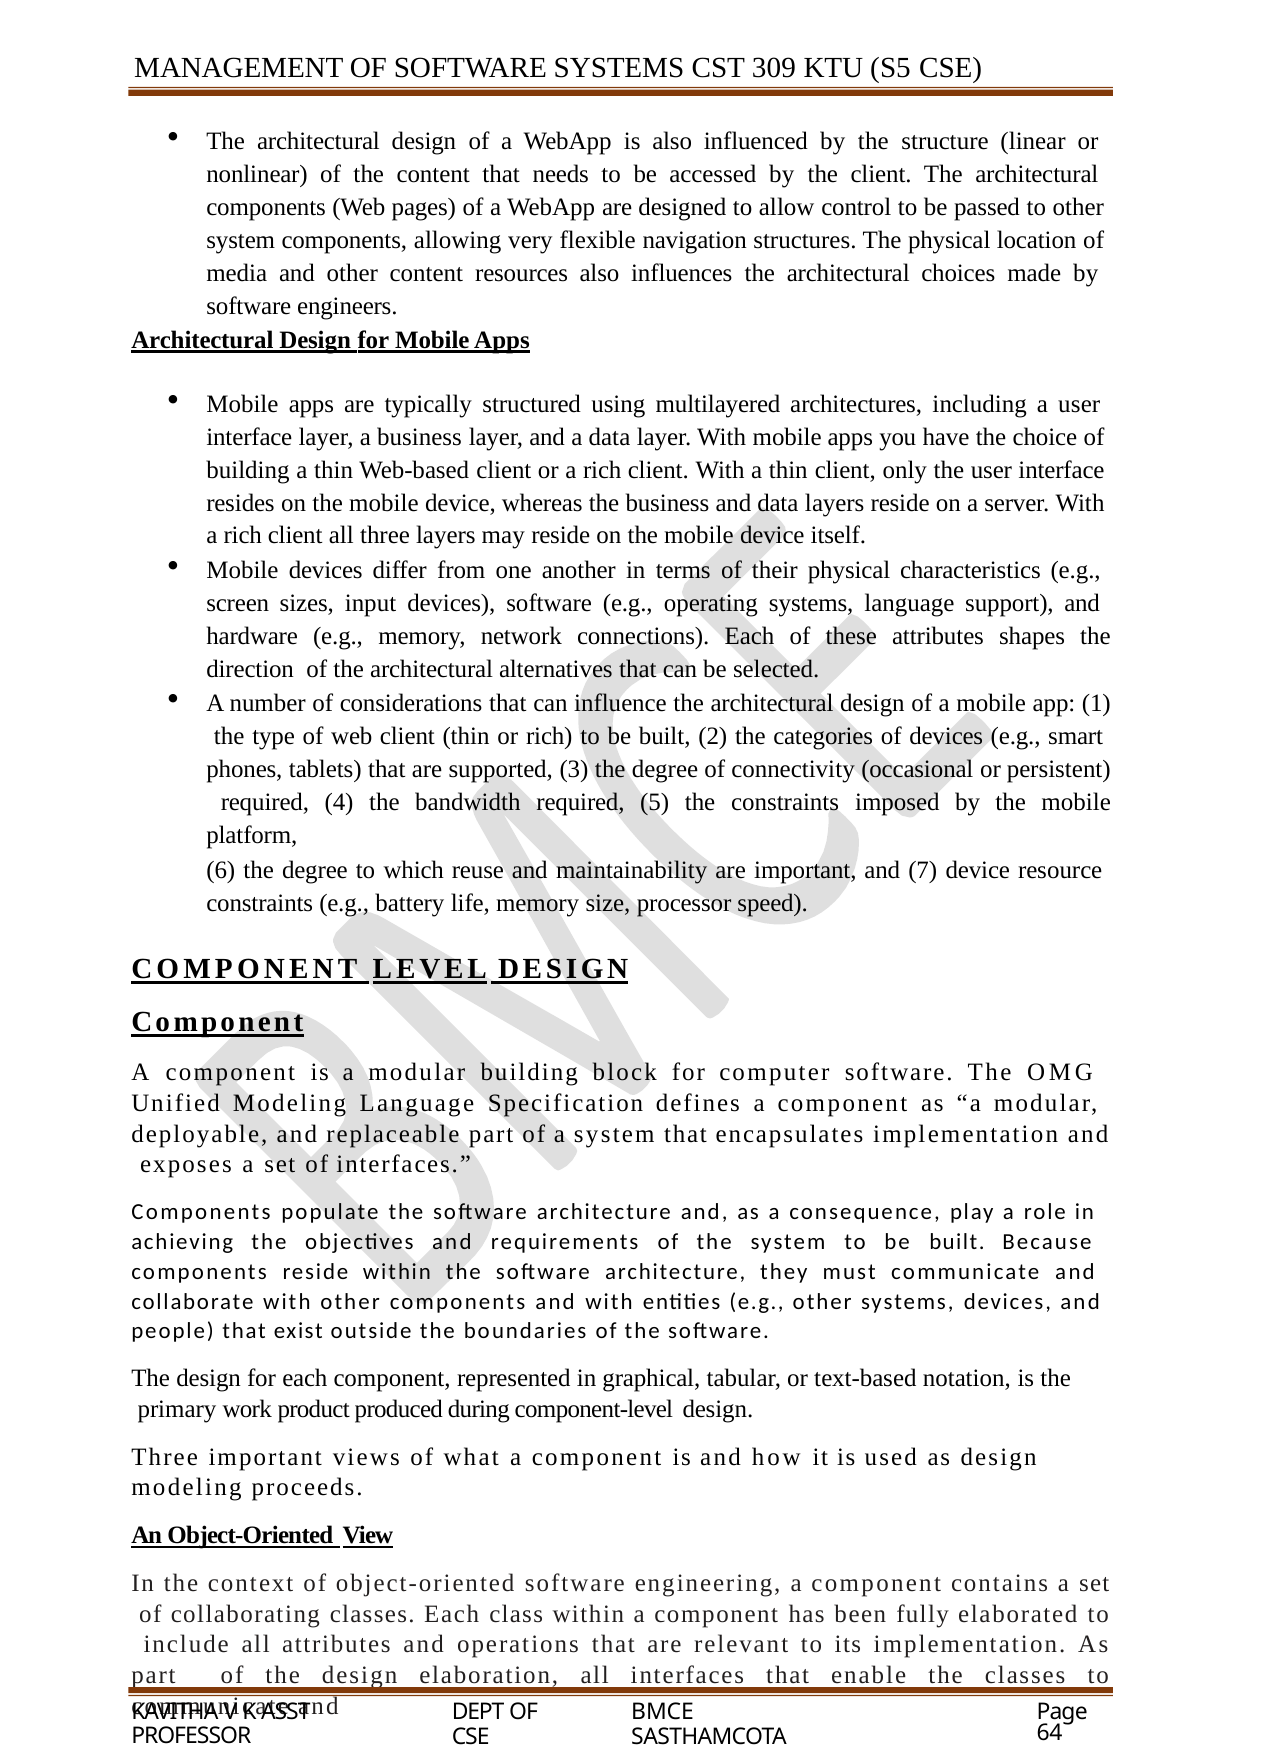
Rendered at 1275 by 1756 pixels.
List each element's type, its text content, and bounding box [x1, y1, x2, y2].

footer BMCE SASTHAMCOTA [629, 1700, 837, 1756]
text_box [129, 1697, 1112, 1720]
text_box [128, 1687, 1113, 1697]
slide_number Page 64 [1034, 1700, 1117, 1756]
text_box KAVITHA V K ASST PROFESSOR [129, 1700, 429, 1749]
text_box MANAGEMENT OF SOFTWARE SYSTEMS CST 309 KTU (S5 CSE) The architectural design of a WebApp is also influenced by the structure (linear or nonlinear) of the content that needs to be accessed by the client. The architectural components (Web pages) of a WebApp are designed to allow control to be passed to other system components, allowing very flexible navigation structures. The physical location of media and other content resources also influences the architectural choices made by software engineers. Architectural Design for Mobile Apps Mobile apps are typically structured using multilayered architectures, including a user interface layer, a business layer, and a data layer. With mobile apps you have the choice of building a thin Web-based client or a rich client. With a thin client, only the user interface resides on the mobile device, whereas the business and data layers reside on a server. With a rich client all three layers may reside on the mobile device itself. Mobile devices differ from one another in terms of their physical characteristics (e.g., screen sizes, input devices), software (e.g., operating systems, language support), and hardware (e.g., memory, network connections). Each of these attributes shapes the direction of the architectural alternatives that can be selected. A number of considerations that can influence the architectural design of a mobile app: (1) the type of web client (thin or rich) to be built, (2) the categories of devices (e.g., smart phones, tablets) that are supported, (3) the degree of connectivity (occasional or persistent) required, (4) the bandwidth required, (5) the constraints imposed by the mobile platform, (6) the degree to which reuse and maintainability are important, and (7) device resource constraints (e.g., battery life, memory size, processor speed). COMPONENT LEVEL DESIGN Component A component is a modular building block for computer software. The OMG Unified Modeling Language Specification defines a component as “a modular, deployable, and replaceable part of a system that encapsulates implementation and exposes a set of interfaces.” Components populate the software architecture and, as a consequence, play a role in achieving the objectives and requirements of the system to be built. Because components reside within the software architecture, they must communicate and collaborate with other components and with entities (e.g., other systems, devices, and people) that exist outside the boundaries of the software. The design for each component, represented in graphical, tabular, or text-based notation, is the primary work product produced during component-level design. Three important views of what a component is and how it is used as design modeling proceeds. An Object-Oriented View In the context of object-oriented software engineering, a component contains a set of collaborating classes. Each class within a component has been fully elaborated to include all attributes and operations that are relevant to its implementation. As part of the design elaboration, all interfaces that enable the classes to communicate and [129, 46, 1112, 1687]
slide_number DEPT OF CSE [449, 1700, 572, 1756]
